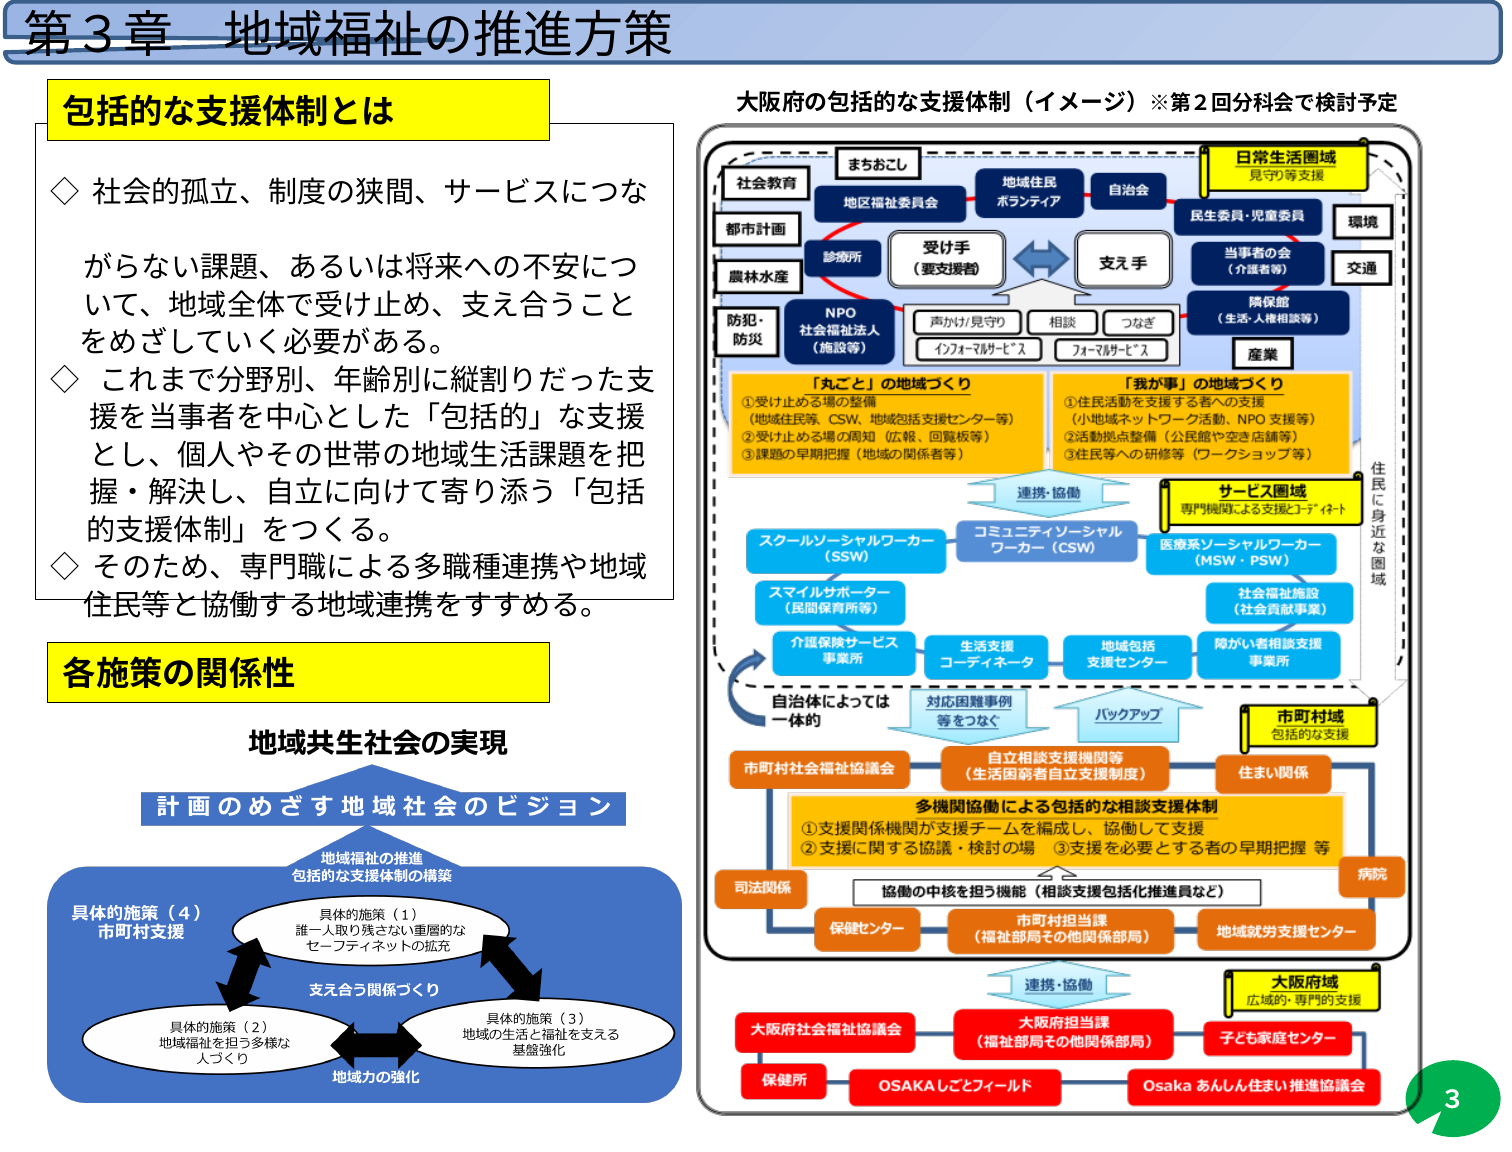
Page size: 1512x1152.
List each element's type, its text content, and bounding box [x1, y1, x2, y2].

text_box 包括的な支援体制とは [46, 78, 552, 142]
text_box 大阪府の包括的な支援体制（イメージ）※第２回分科会で検討予定 [721, 80, 1426, 123]
text_box 第３章 地域福祉の推進方策 [2, 0, 1503, 65]
picture [46, 720, 682, 1104]
text_box ◇ 社会的孤立、制度の狭間、サービスにつな がらない課題、あるいは将来への不安につ いて、地域全体で受け止め、支え合うこと をめざしていく必要がある。 ◇ これまで分野別、年齢別に縦割りだった支 援を当事者を中心とした「包括的」な支援 とし、個人やその世帯の地域生活課題を把 握・解決し、自立に向けて寄り添う「包括 的支援体制」をつくる。 ◇ そのため、専門職による多職種連携や地域 住民等と協働する地域連携をすすめる。 [33, 121, 675, 602]
picture [696, 123, 1425, 1116]
text_box 各施策の関係性 [46, 640, 552, 705]
text_box ３ [1425, 1058, 1503, 1140]
